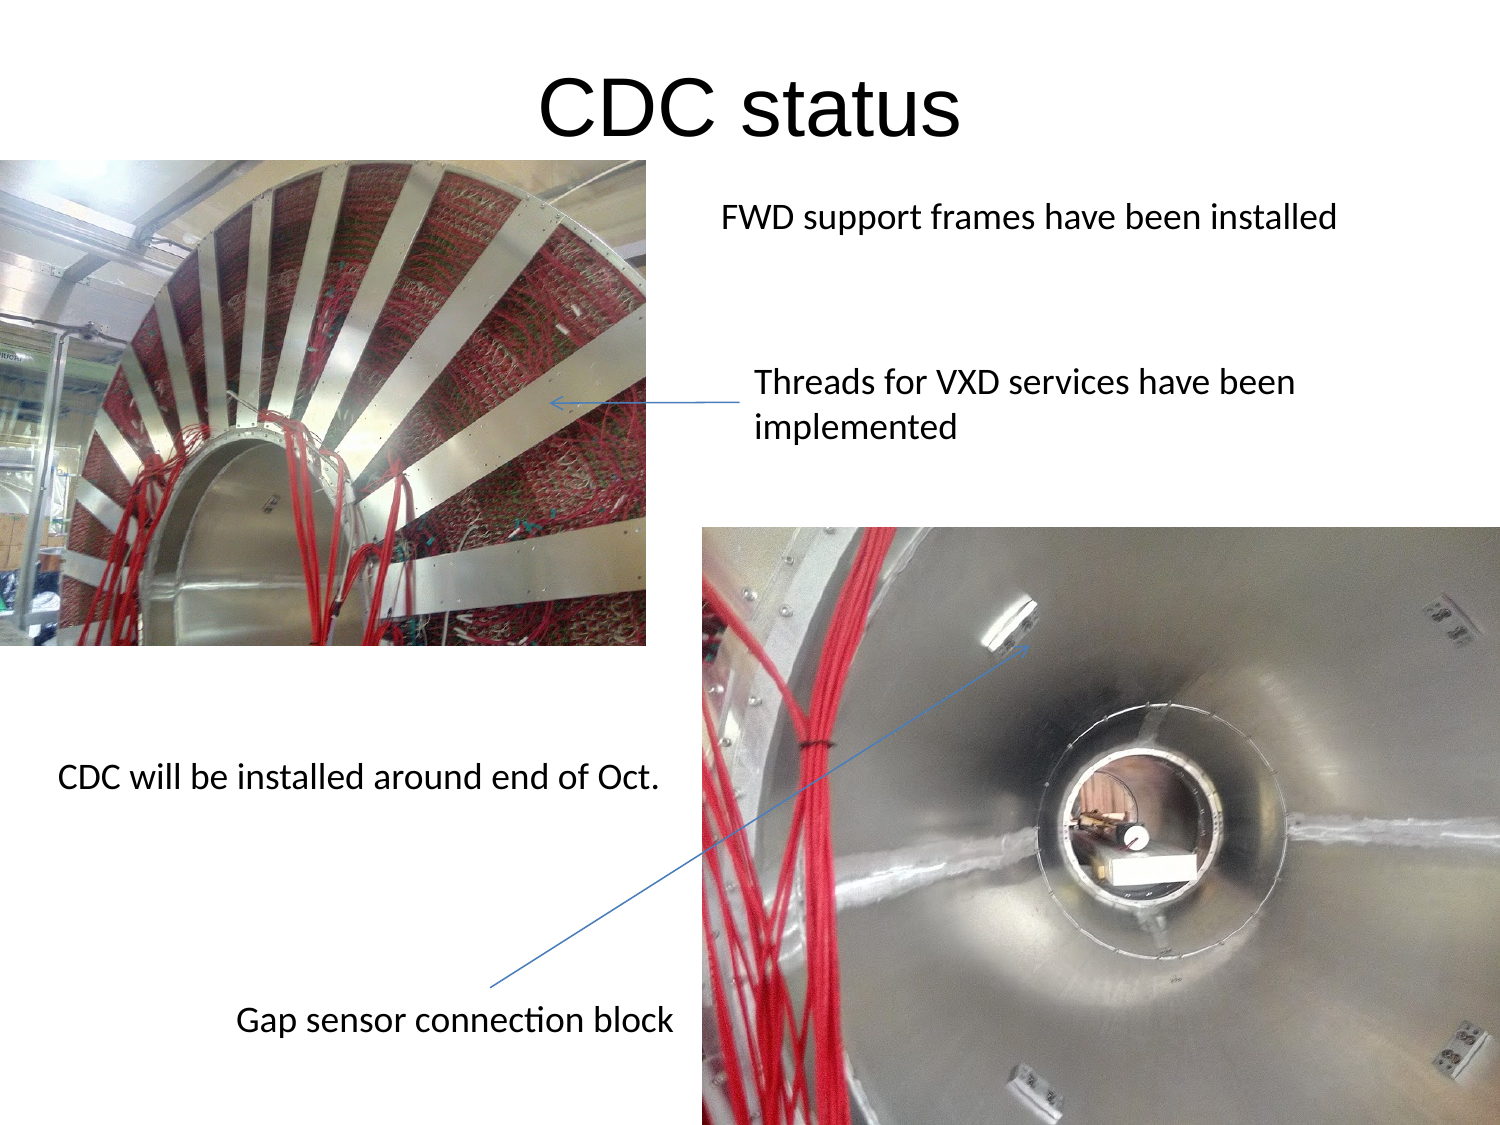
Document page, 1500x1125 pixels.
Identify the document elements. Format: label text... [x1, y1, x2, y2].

picture [702, 526, 1500, 1125]
picture [0, 160, 646, 646]
text_box Threads for VXD services have been implemented [739, 349, 1321, 455]
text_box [489, 645, 1031, 988]
text_box Gap sensor connection block [221, 987, 690, 1048]
text_box FWD support frames have been installed [706, 184, 1354, 245]
text_box CDC will be installed around end of Oct. [43, 744, 484, 805]
title CDC status [75, 45, 1425, 161]
